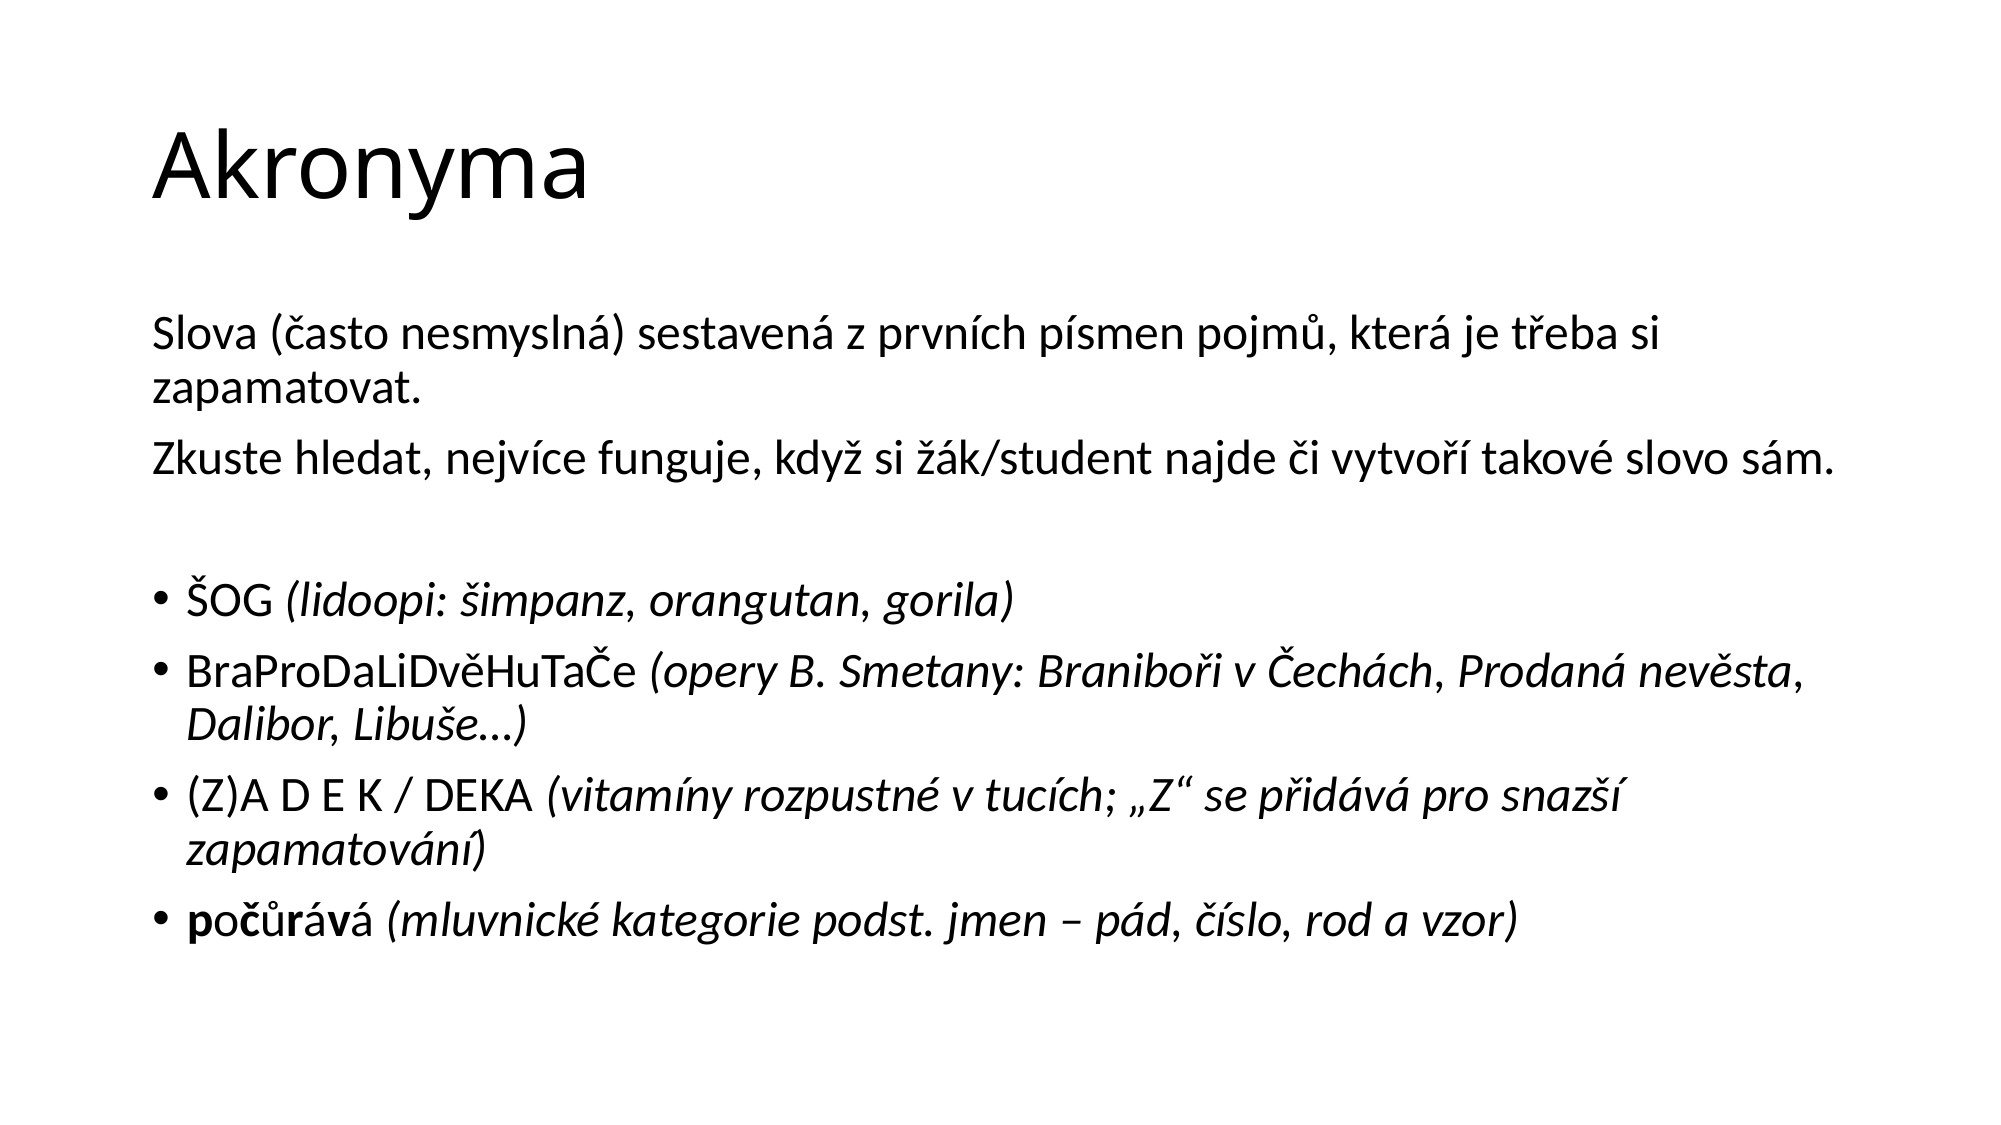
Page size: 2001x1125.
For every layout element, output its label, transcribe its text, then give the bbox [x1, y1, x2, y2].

list Slova (často nesmyslná) sestavená z prvních písmen pojmů, která je třeba si zapamatovat. Zkuste hledat, nejvíce funguje, když si žák/student najde či vytvoří takové slovo sám. ŠOG (lidoopi: šimpanz, orangutan, gorila) BraProDaLiDvěHuTaČe (opery B. Smetany: Braniboři v Čechách, Prodaná nevěsta, Dalibor, Libuše…) (Z)A D E K / DEKA (vitamíny rozpustné v tucích; „Z“ se přidává pro snazší zapamatování) počůrává (mluvnické kategorie podst. jmen – pád, číslo, rod a vzor) [137, 299, 1863, 1014]
title Akronyma [137, 59, 1863, 278]
